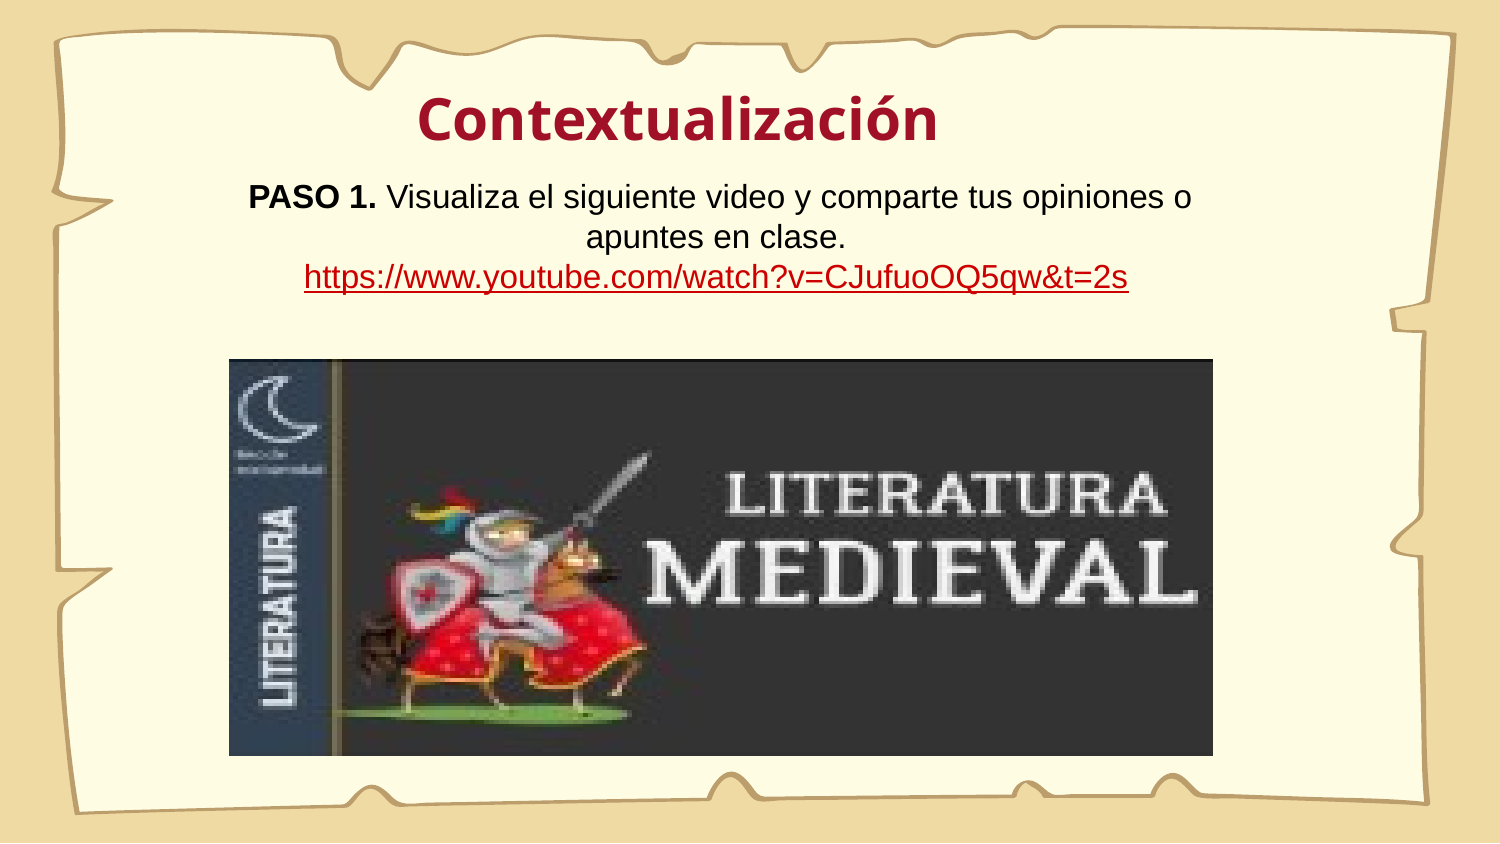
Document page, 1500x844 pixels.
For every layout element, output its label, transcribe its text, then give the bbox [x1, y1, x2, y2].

picture [229, 358, 1213, 756]
subtitle PASO 1. Visualiza el siguiente video y comparte tus opiniones o apuntes en clase. https://www.youtube.com/watch?v=CJufuoOQ5qw&t=2s [199, 160, 1243, 344]
title Contextualización [401, 66, 1099, 160]
